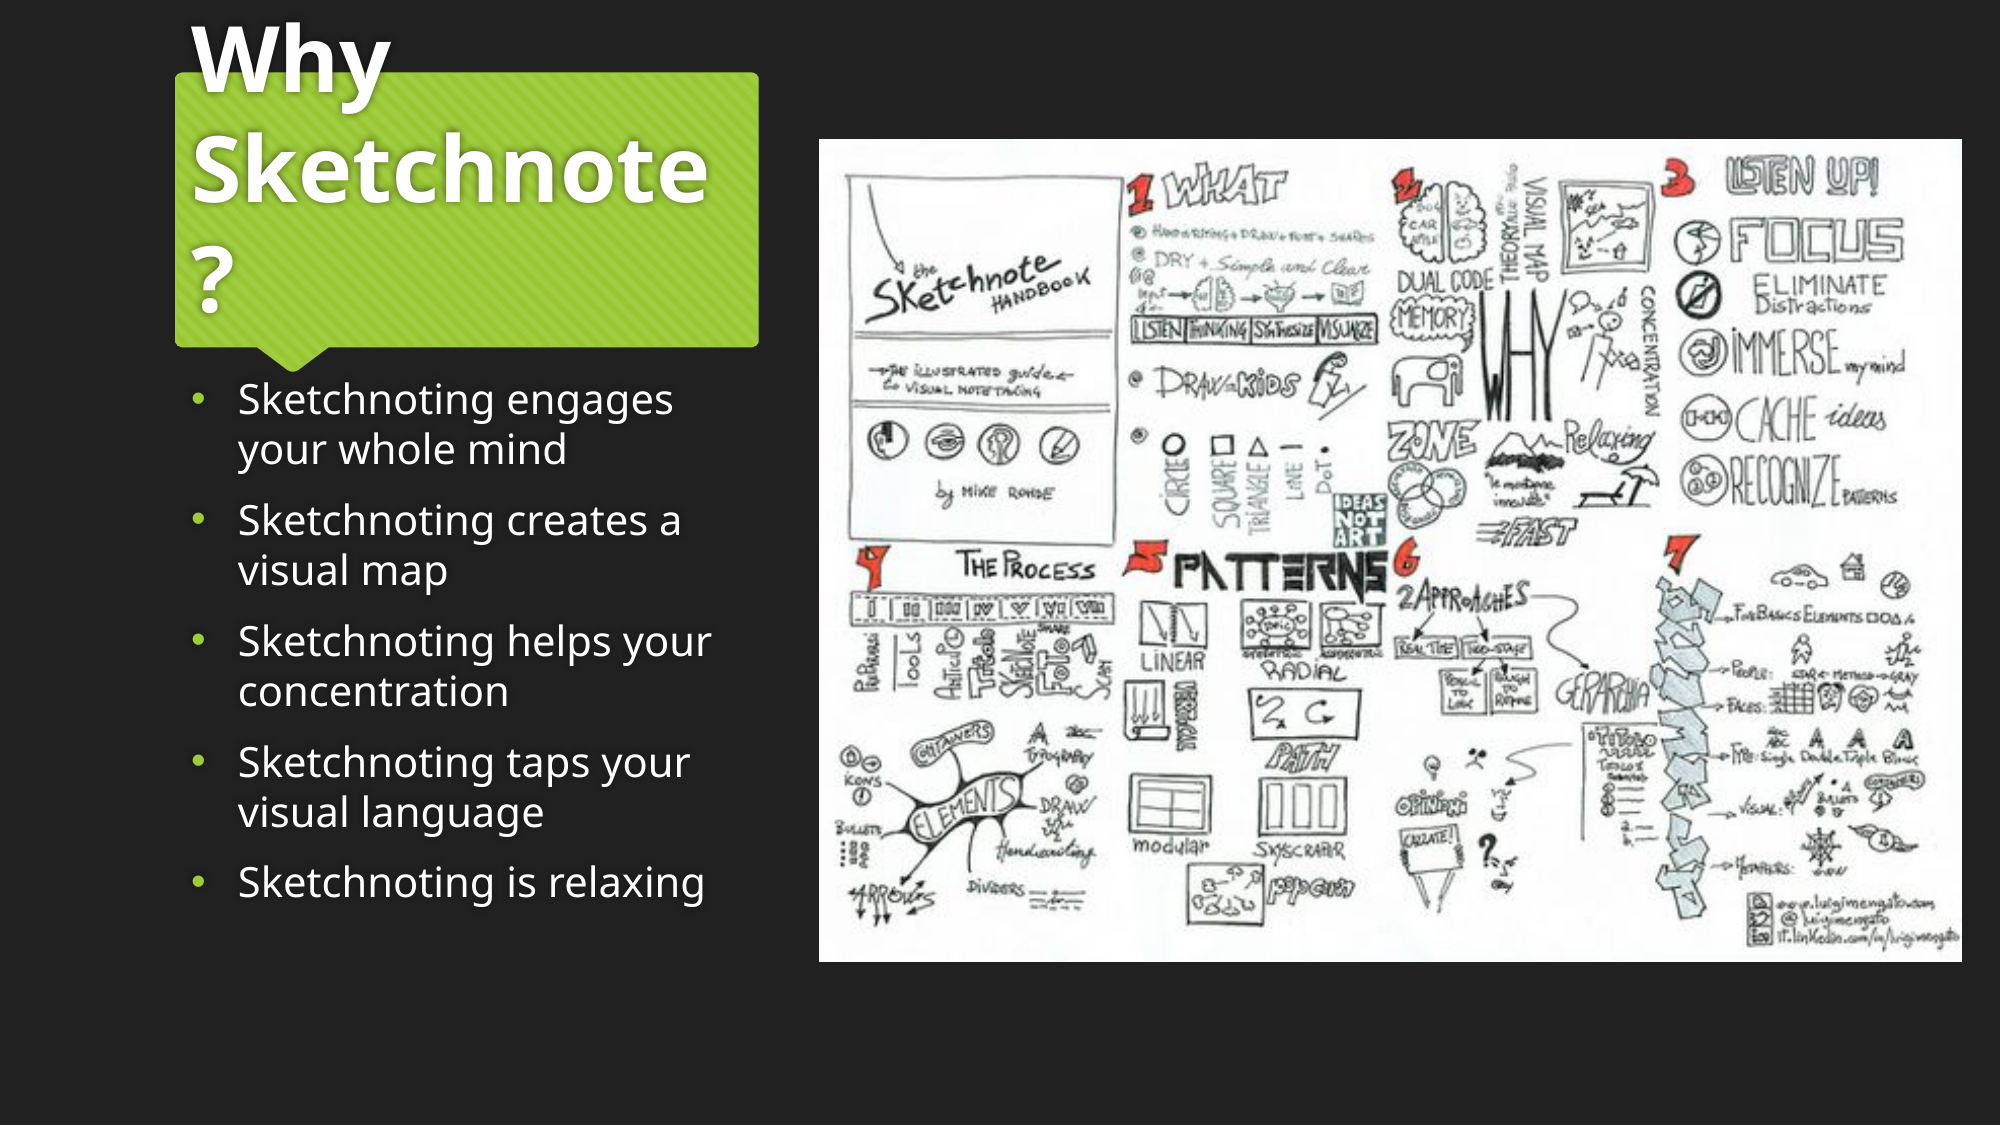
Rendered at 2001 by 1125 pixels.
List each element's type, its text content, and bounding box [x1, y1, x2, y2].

list Sketchnoting engages your whole mind Sketchnoting creates a visual map Sketchnoting helps your concentration Sketchnoting taps your visual language Sketchnoting is relaxing [176, 370, 758, 962]
title Why Sketchnote? [176, 73, 758, 339]
picture [819, 139, 1962, 962]
